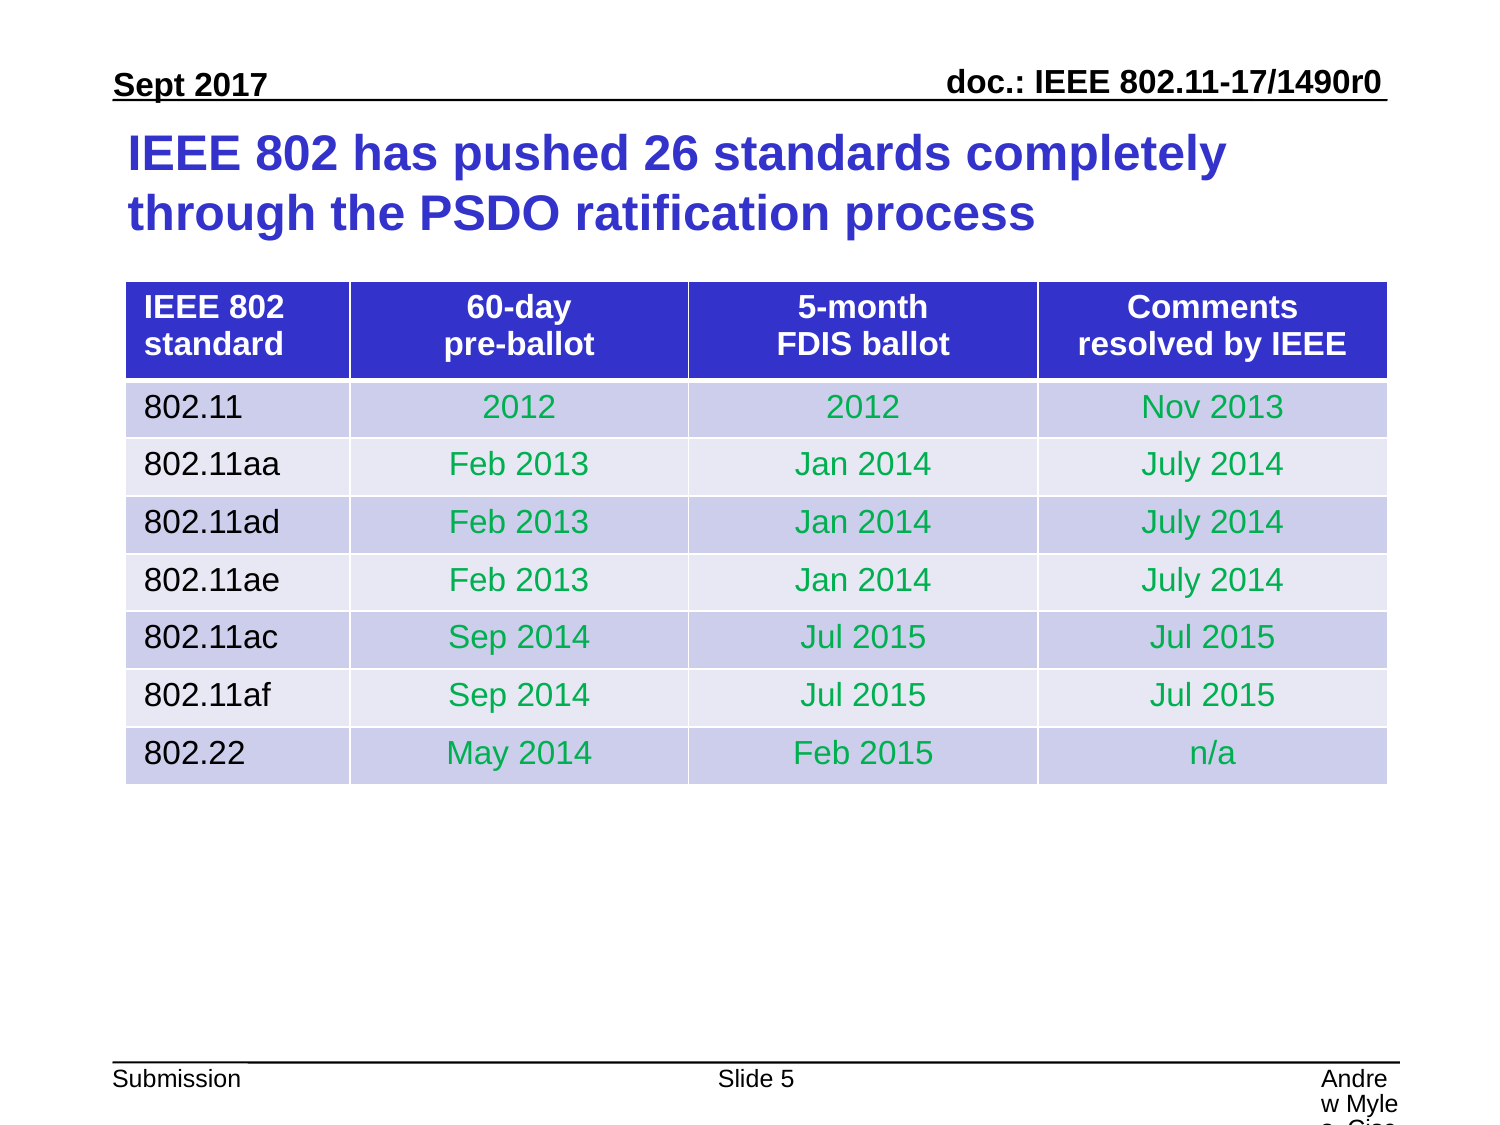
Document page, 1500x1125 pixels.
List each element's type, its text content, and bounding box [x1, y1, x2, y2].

table_cell Sep 2014 [351, 612, 688, 668]
table_cell n/a [1039, 728, 1387, 784]
table_cell July 2014 [1039, 555, 1387, 610]
table_cell Jul 2015 [689, 670, 1037, 726]
table_cell Jan 2014 [689, 439, 1037, 495]
table_cell Nov 2013 [1039, 383, 1387, 437]
title IEEE 802 has pushed 26 standards completely through the PSDO ratification process [112, 112, 1388, 288]
table_cell 802.11af [126, 670, 349, 726]
table_cell 2012 [351, 383, 688, 437]
table_cell Sep 2014 [351, 670, 688, 726]
table_cell 802.11 [126, 383, 349, 437]
footer Andrew Myles, Cisco [1320, 1061, 1402, 1093]
table_cell Feb 2013 [351, 555, 688, 610]
table_header 60-day pre-ballot [351, 282, 688, 378]
table_cell 802.11aa [126, 439, 349, 495]
table_cell Feb 2013 [351, 439, 688, 495]
table_cell 802.22 [126, 728, 349, 784]
table_cell Feb 2013 [351, 497, 688, 553]
table_cell 2012 [689, 383, 1037, 437]
table_cell Jul 2015 [689, 612, 1037, 668]
table_header Comments resolved by IEEE [1039, 282, 1387, 378]
table_cell Jul 2015 [1039, 670, 1387, 726]
table_cell Jul 2015 [1039, 612, 1387, 668]
table_cell July 2014 [1039, 439, 1387, 495]
table_cell 802.11ac [126, 612, 349, 668]
table_cell 802.11ae [126, 555, 349, 610]
table_cell May 2014 [351, 728, 688, 784]
table_cell Jan 2014 [689, 497, 1037, 553]
table_header IEEE 802 standard [126, 282, 349, 378]
table_cell Feb 2015 [689, 728, 1037, 784]
slide_number Slide 5 [709, 1061, 803, 1093]
table_cell Jan 2014 [689, 555, 1037, 610]
table_header 5-month FDIS ballot [689, 282, 1037, 378]
table_cell 802.11ad [126, 497, 349, 553]
table_cell July 2014 [1039, 497, 1387, 553]
